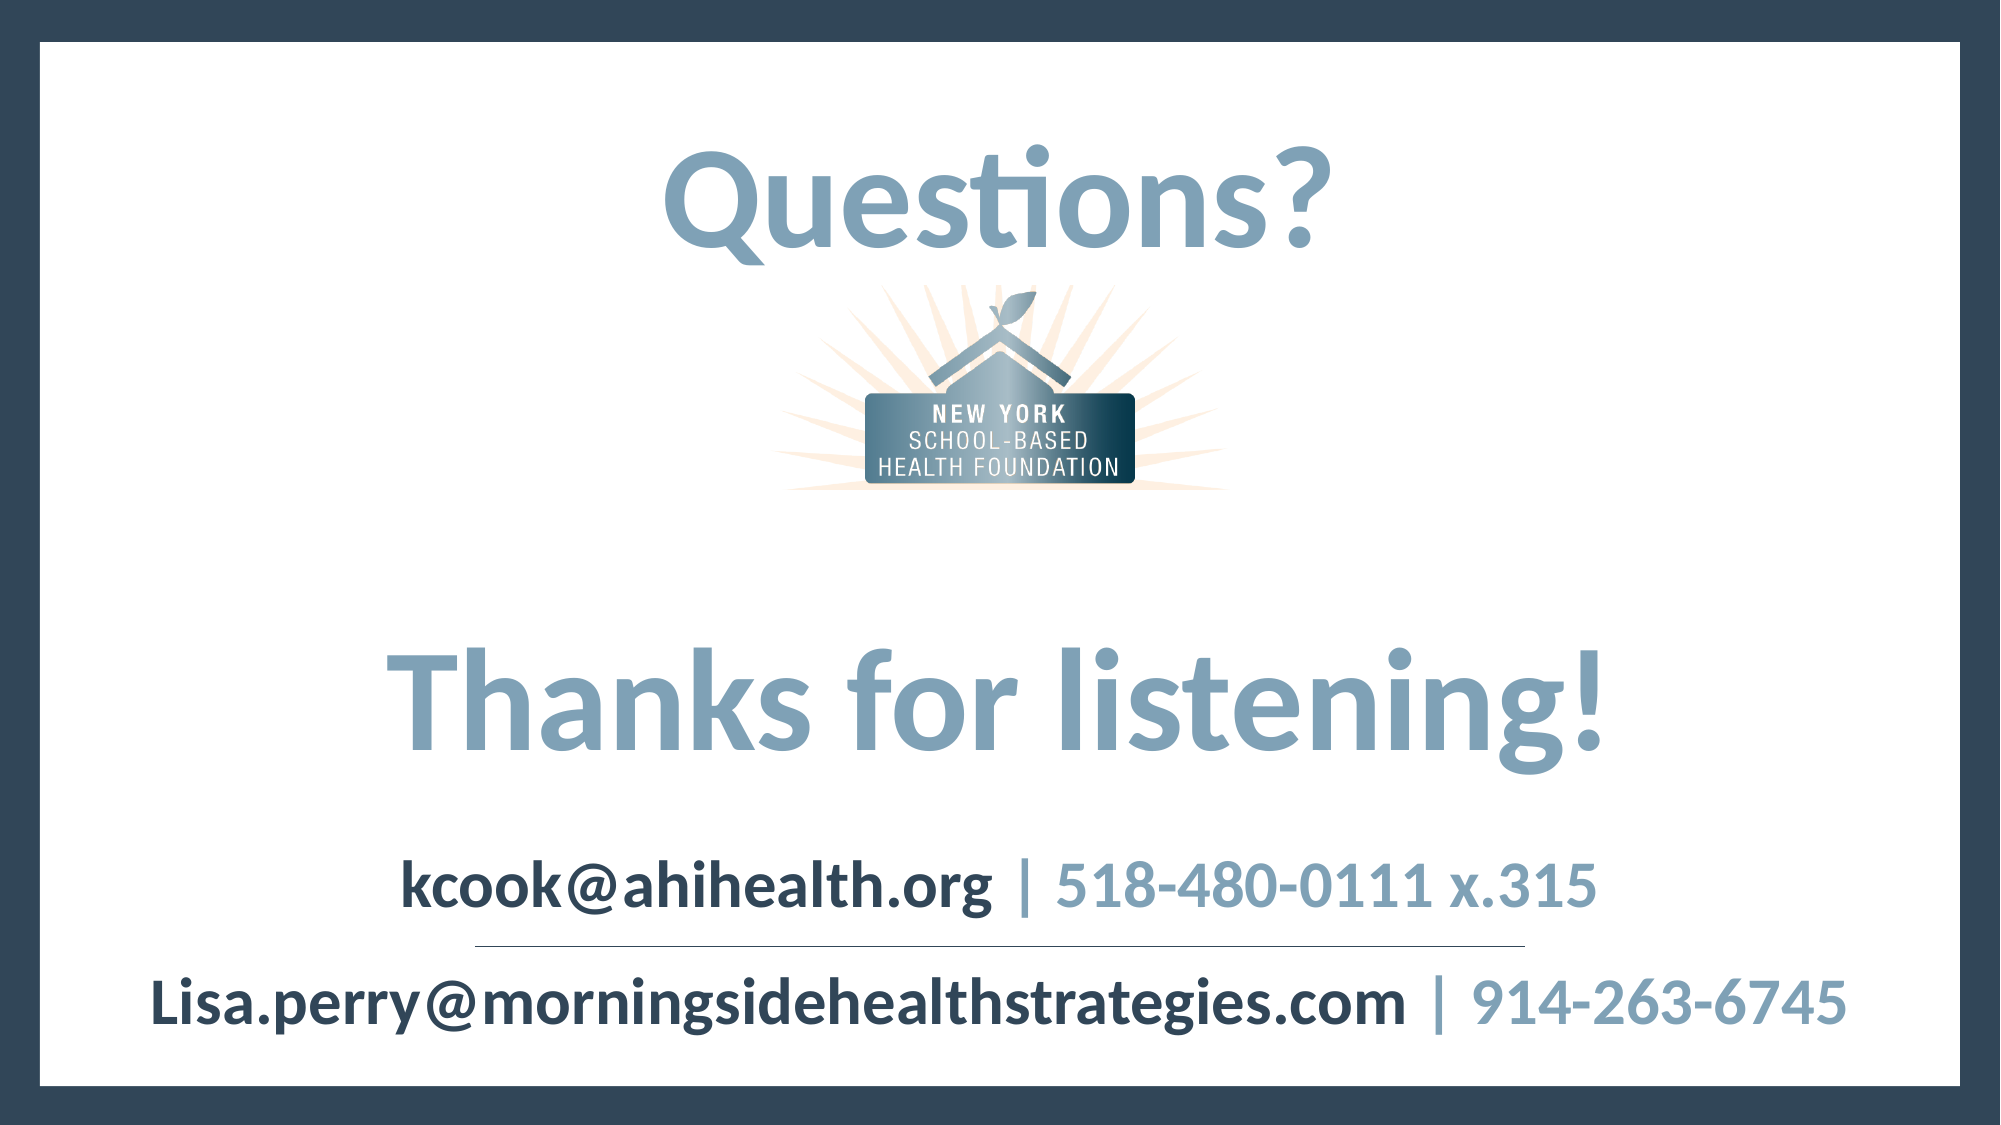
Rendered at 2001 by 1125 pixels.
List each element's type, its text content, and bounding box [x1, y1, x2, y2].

text_box Lisa.perry@morningsidehealthstrategies.com | 914-263-6745 [66, 950, 1934, 1045]
picture [727, 285, 1273, 491]
text_box kcook@ahihealth.org | 518-480-0111 x.315 [375, 833, 1625, 928]
text_box [0, 0, 2000, 1125]
text_box Questions? Thanks for listening! [280, 94, 1720, 795]
text_box [39, 41, 1961, 1087]
